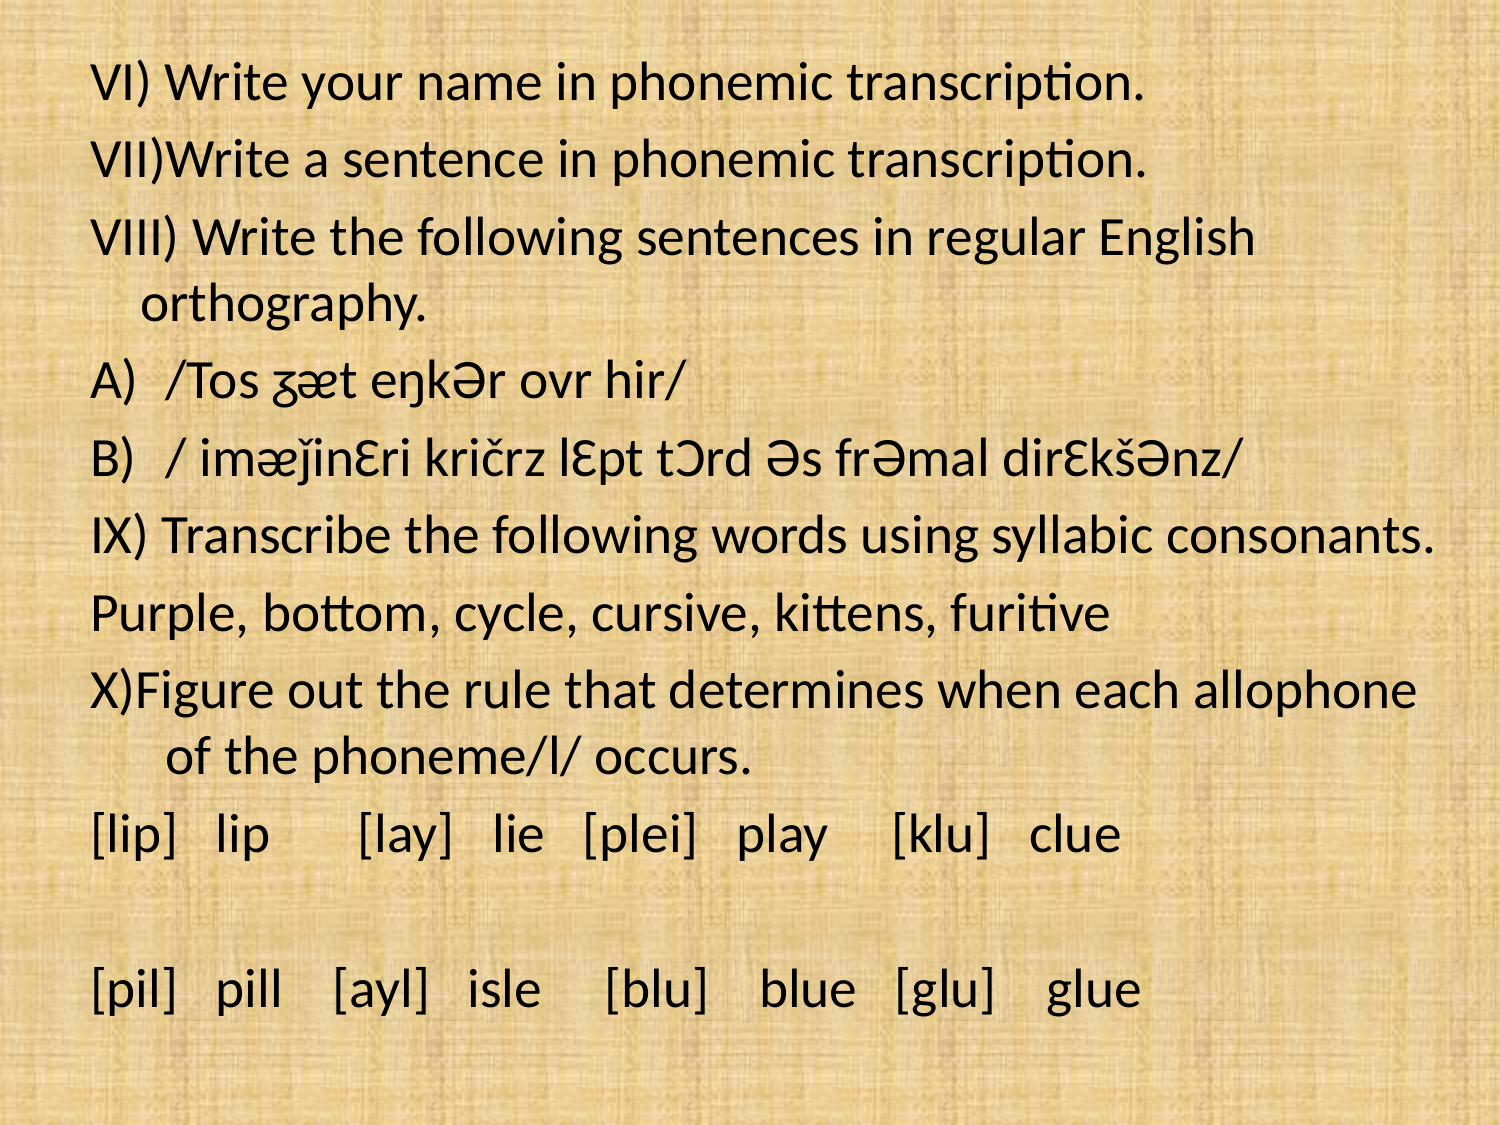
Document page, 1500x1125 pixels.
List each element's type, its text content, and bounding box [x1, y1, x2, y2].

list VI) Write your name in phonemic transcription. VII)Write a sentence in phonemic transcription. VIII) Write the following sentences in regular English orthography. /Tos ᵹᴂt eŋkƏr ovr hir/ / imᴂǰinƐri kričrz lƐpt tƆrd Əs frƏmal dirƐkšƏnz/ IX) Transcribe the following words using syllabic consonants. Purple, bottom, cycle, cursive, kittens, furitive X)Figure out the rule that determines when each allophone of the phoneme/l/ occurs. [lip] lip [lay] lie [plei] play [klu] clue [pil] pill [ayl] isle [blu] blue [glu] glue [75, 37, 1463, 1100]
picture [0, 0, 1500, 1125]
